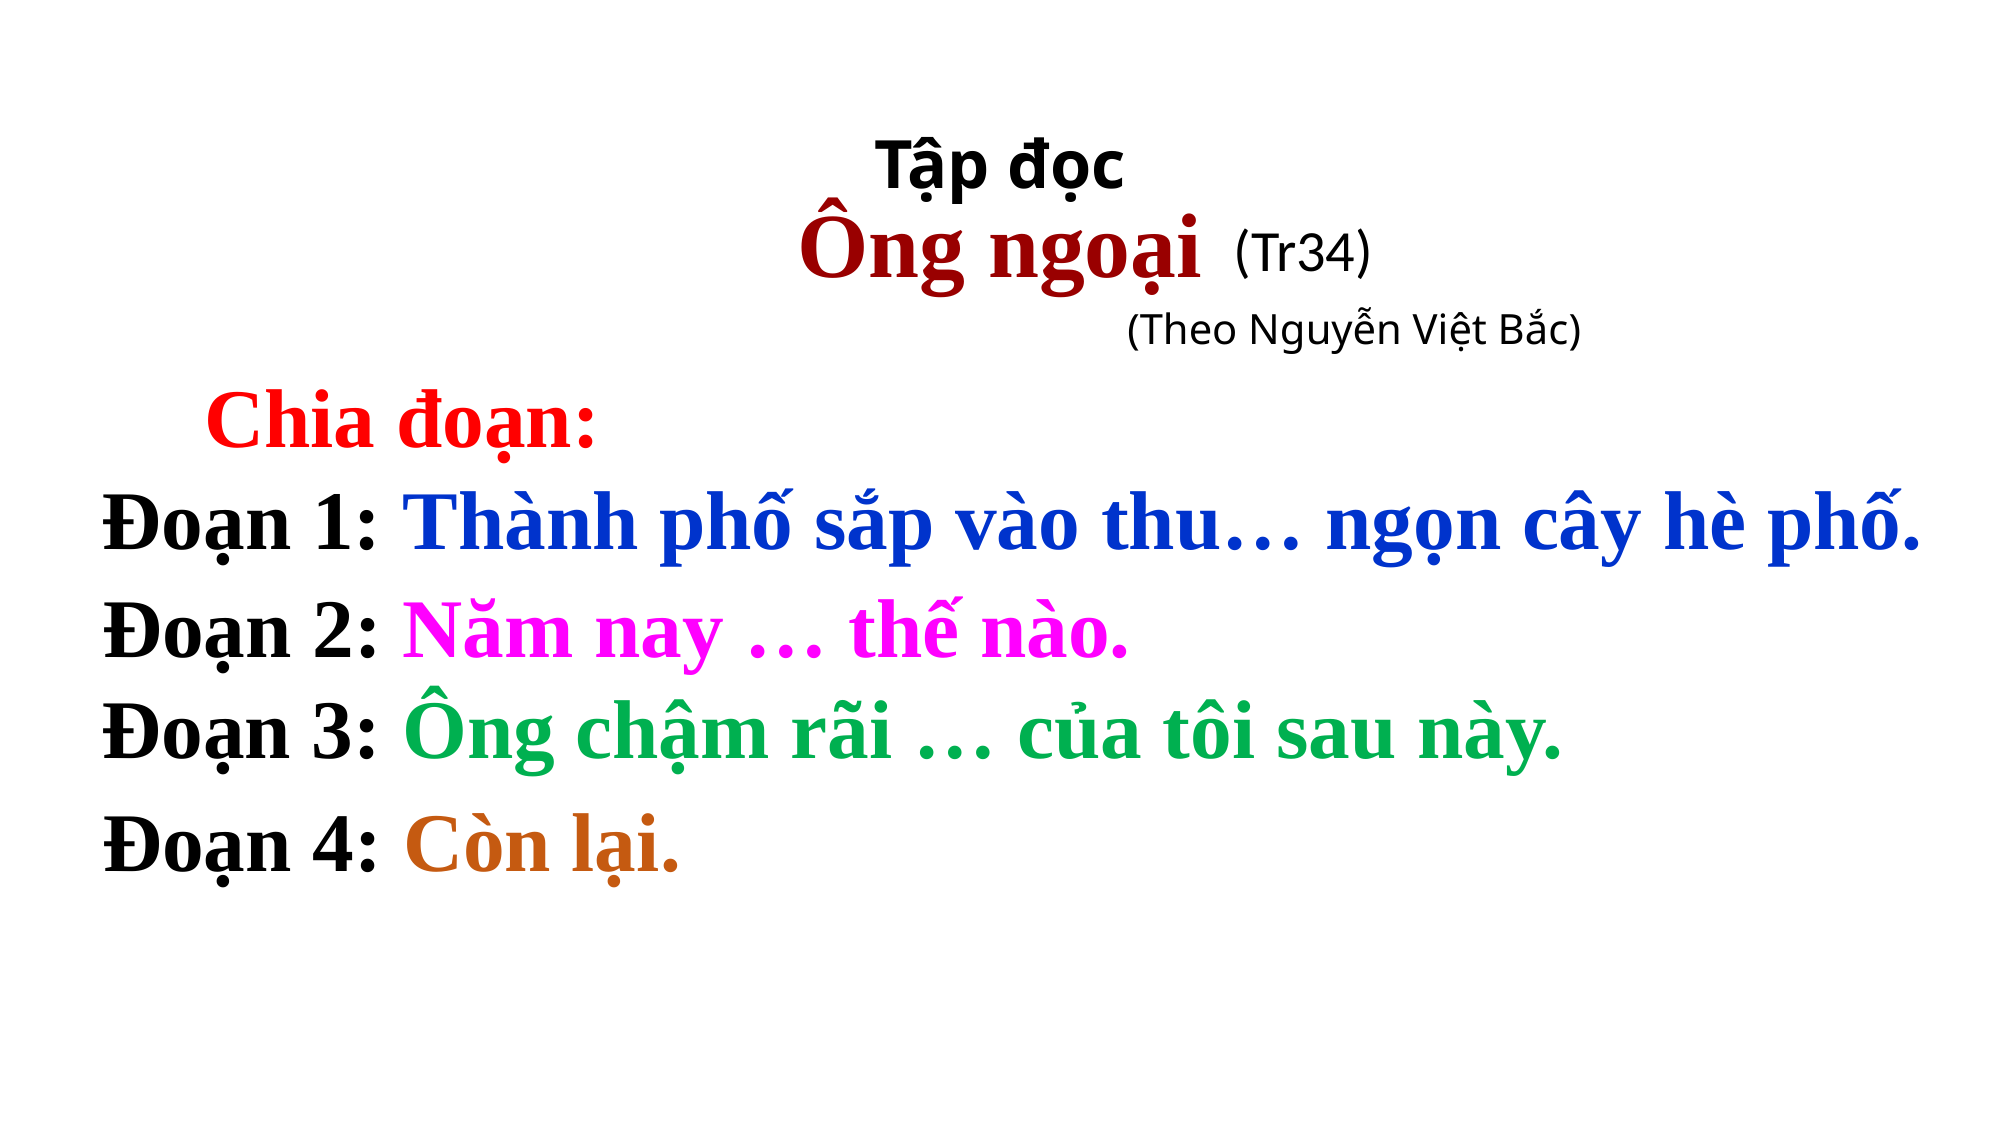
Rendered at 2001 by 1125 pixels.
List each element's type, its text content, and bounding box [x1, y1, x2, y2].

text_box Chia đoạn: [102, 357, 703, 458]
text_box Đoạn 2: Năm nay … thế nào. [87, 574, 1413, 667]
text_box Đoạn 3: Ông chậm rãi … của tôi sau này. [86, 667, 1721, 783]
text_box Ông ngoại [718, 178, 1282, 304]
text_box Đoạn 1: Thành phố sắp vào thu… ngọn cây hè phố. [87, 458, 1975, 574]
text_box (Theo Nguyễn Việt Bắc) [1112, 295, 1596, 361]
text_box Đoạn 4: Còn lại. [87, 780, 1413, 896]
text_box (Tr34) [1218, 205, 1389, 291]
text_box Tập đọc [859, 114, 1141, 178]
